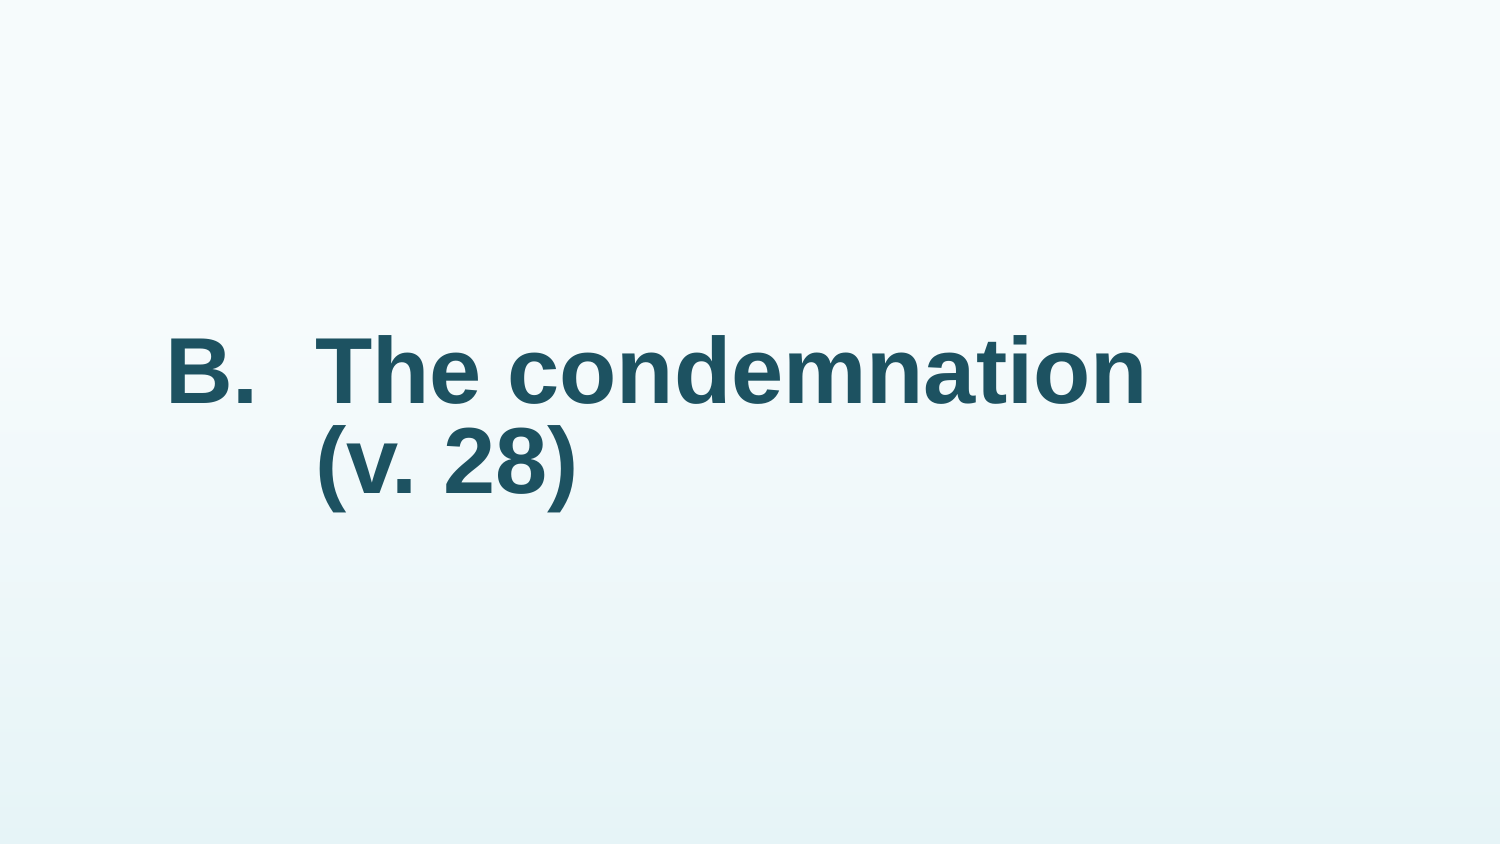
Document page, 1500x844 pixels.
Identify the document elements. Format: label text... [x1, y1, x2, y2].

title B. The condemnation (v. 28) [150, 334, 1423, 510]
